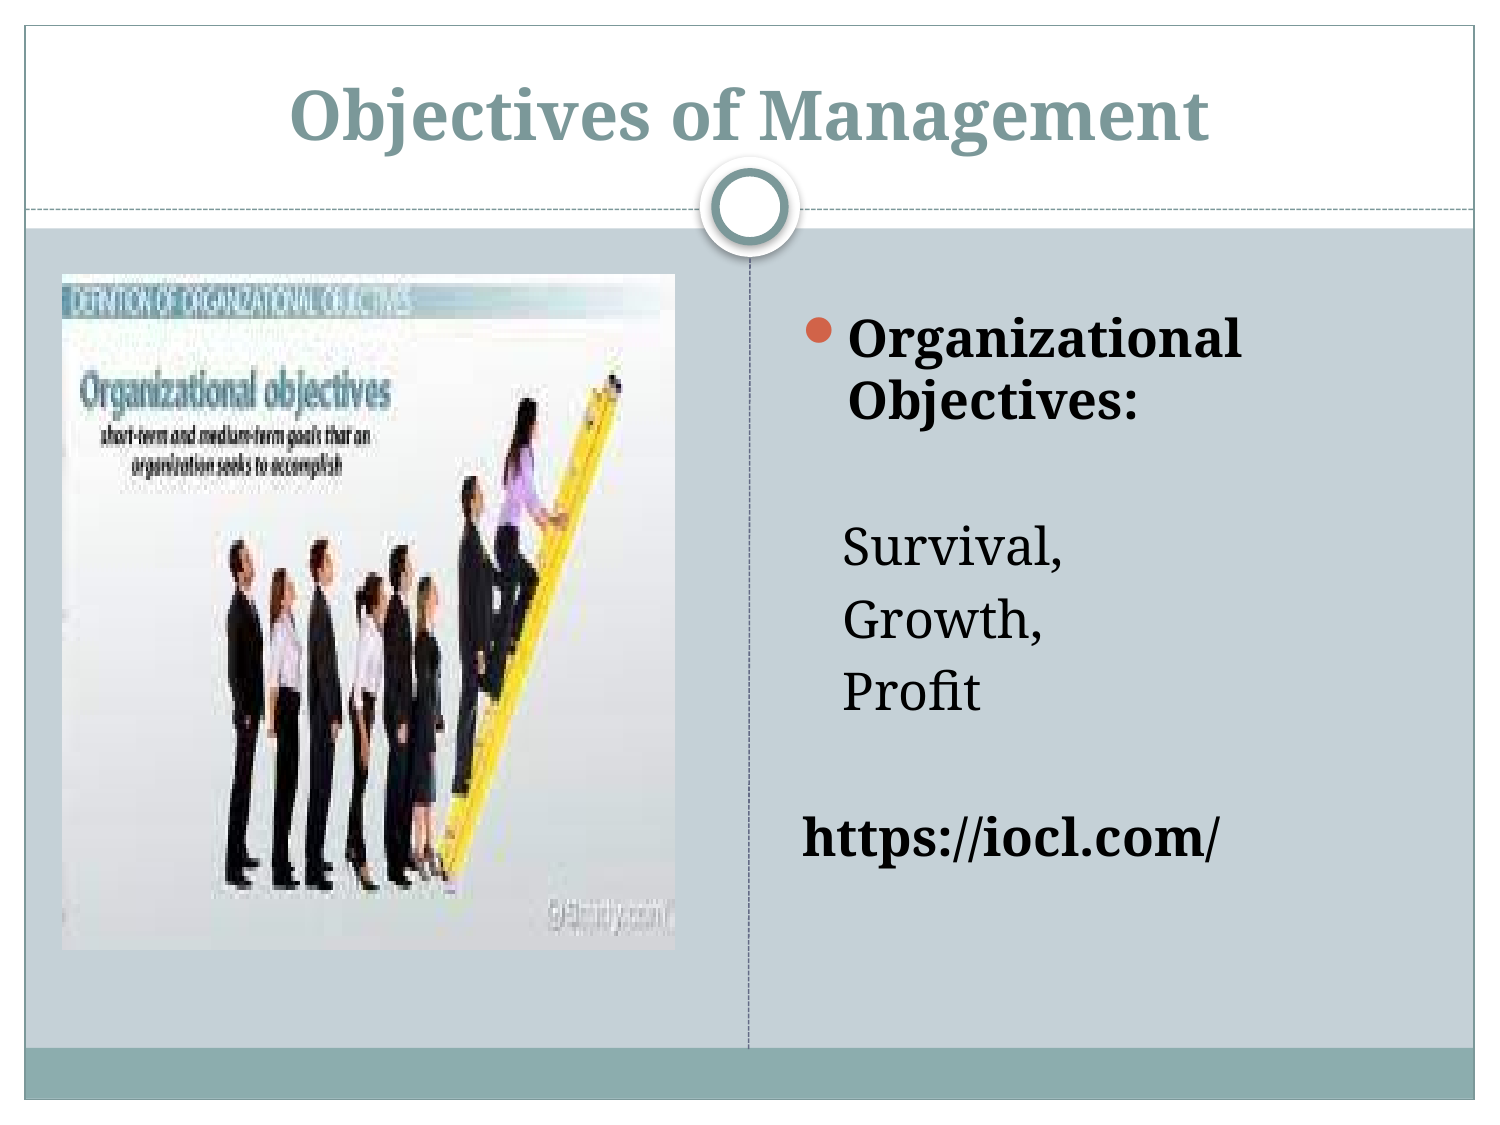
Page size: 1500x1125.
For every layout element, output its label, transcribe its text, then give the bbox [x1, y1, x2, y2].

list Organizational Objectives: Survival, Growth, Profit https://iocl.com/ [787, 224, 1450, 975]
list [62, 274, 676, 951]
title Objectives of Management [49, 37, 1450, 162]
